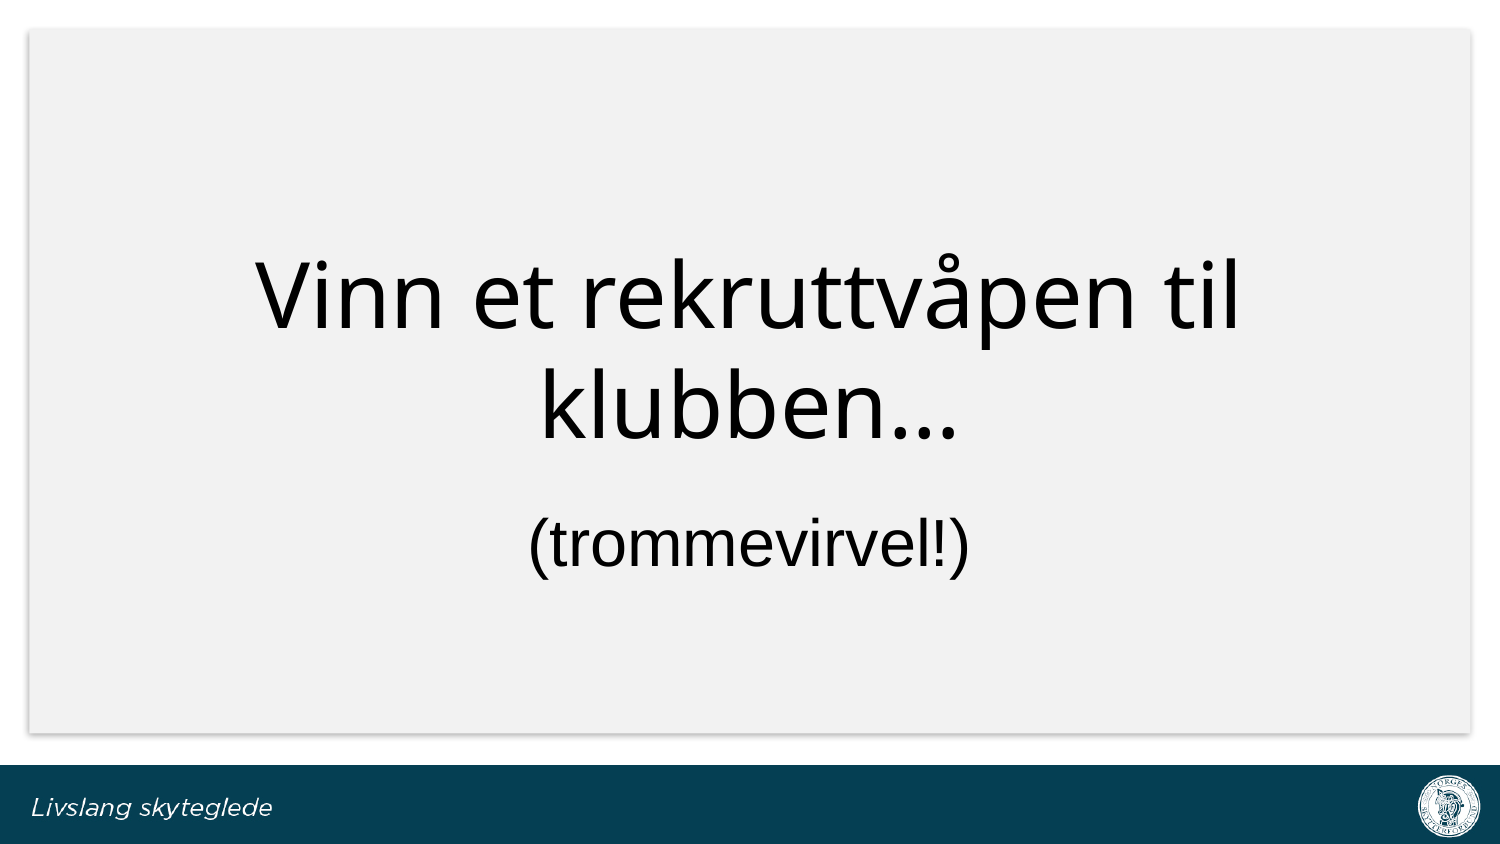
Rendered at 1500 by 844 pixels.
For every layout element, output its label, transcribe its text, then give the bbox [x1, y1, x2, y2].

picture [169, 809, 174, 818]
picture [1419, 776, 1480, 836]
title Vinn et rekruttvåpen til klubben… [112, 229, 1388, 365]
subtitle (trommevirvel!) [225, 492, 1275, 622]
